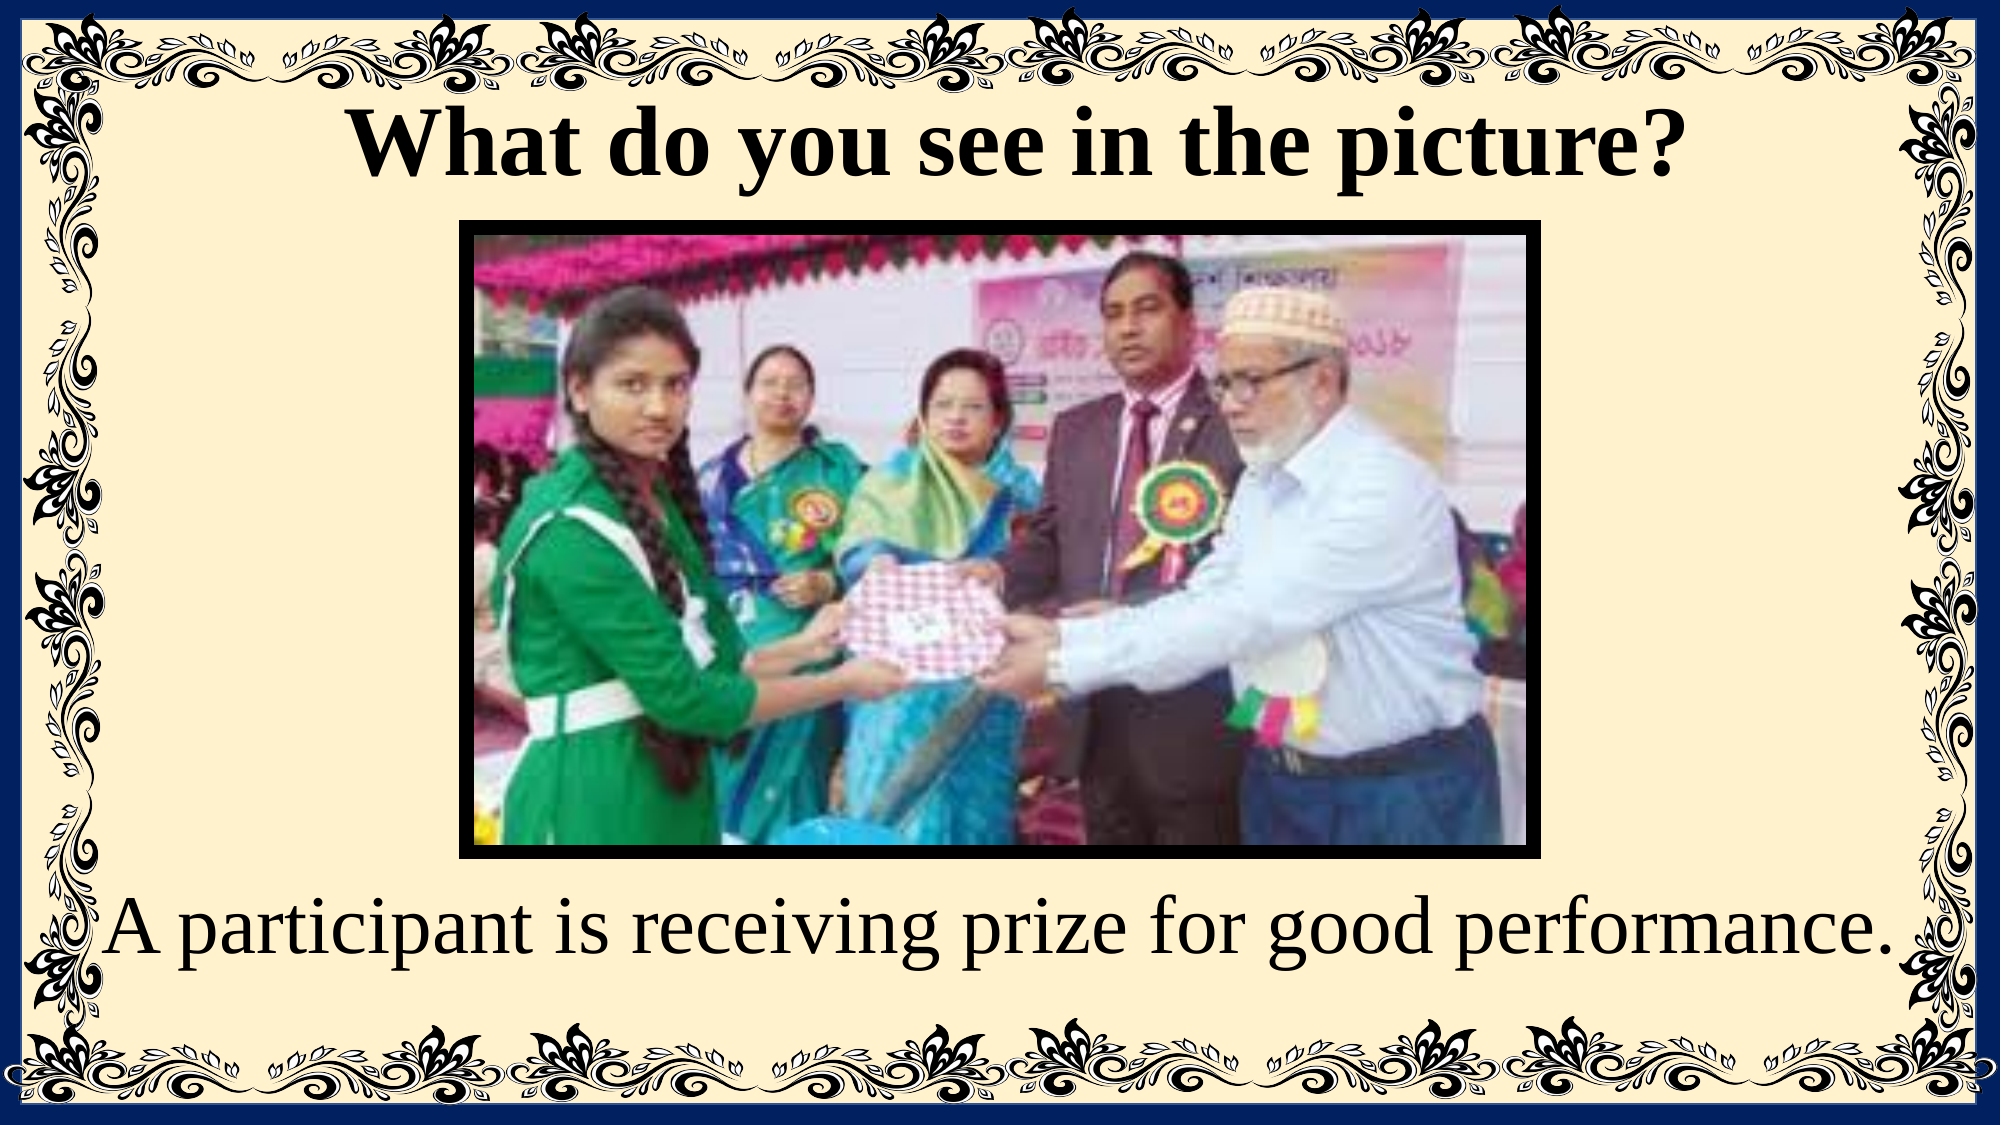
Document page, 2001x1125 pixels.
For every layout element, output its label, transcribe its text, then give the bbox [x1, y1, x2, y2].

picture [0, 547, 2000, 1106]
picture [19, 2, 1979, 559]
text_box What do you see in the picture? [297, 67, 1738, 203]
text_box A participant is receiving prize for good performance. [86, 862, 1948, 978]
picture [473, 234, 1527, 845]
